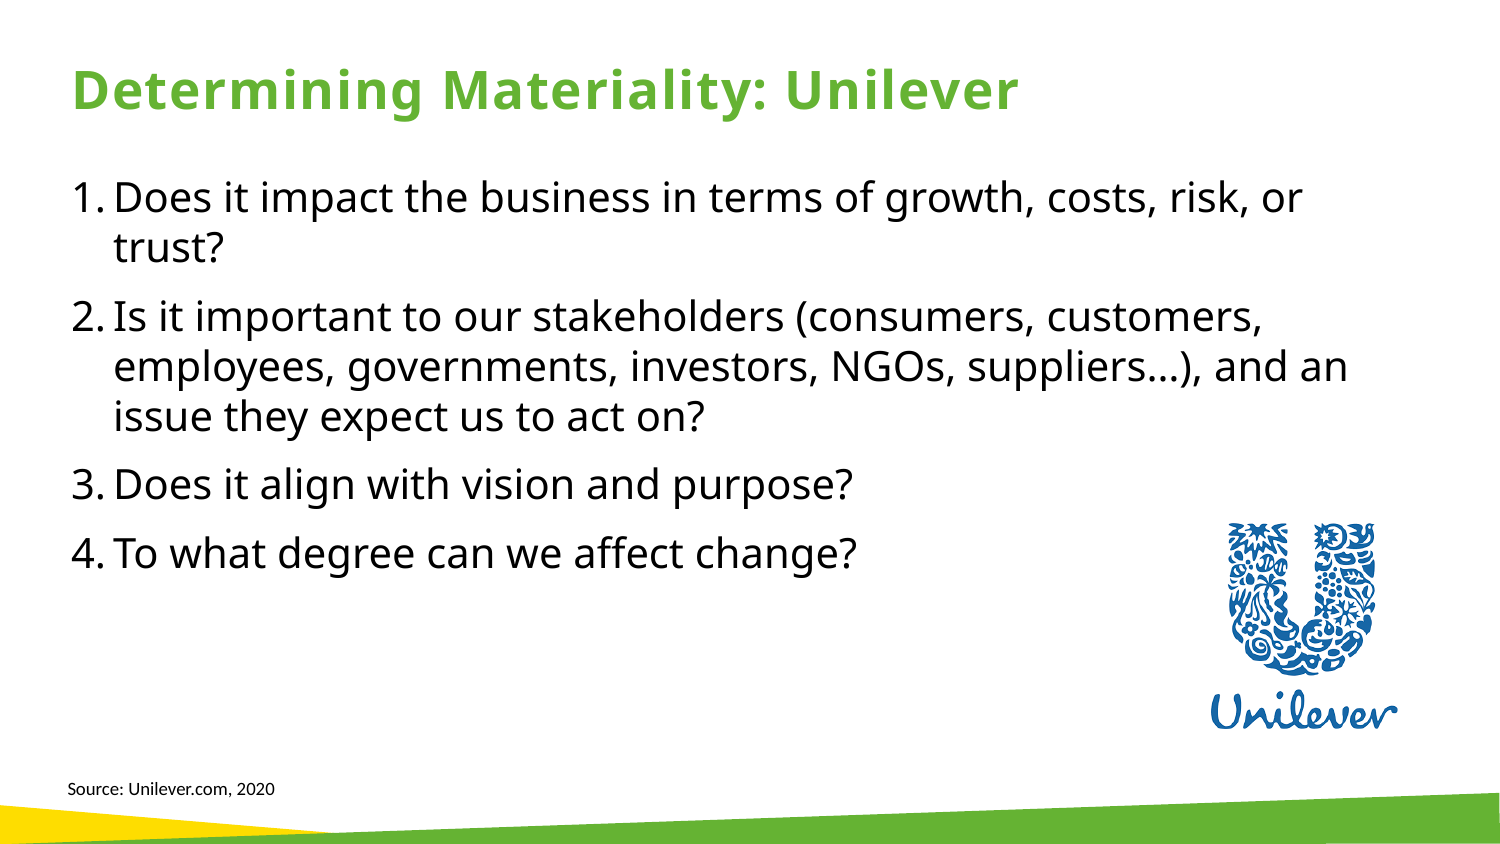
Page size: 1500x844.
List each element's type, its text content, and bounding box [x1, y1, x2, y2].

list Determining Materiality: Unilever [56, 56, 1163, 147]
text_box Does it impact the business in terms of growth, costs, risk, or trust? Is it important to our stakeholders (consumers, customers, employees, governments, investors, NGOs, suppliers…), and an issue they expect us to act on? Does it align with vision and purpose? To what degree can we affect change? [56, 163, 1398, 585]
text_box Source: Unilever.com, 2020 [56, 765, 482, 810]
picture [1211, 523, 1398, 729]
